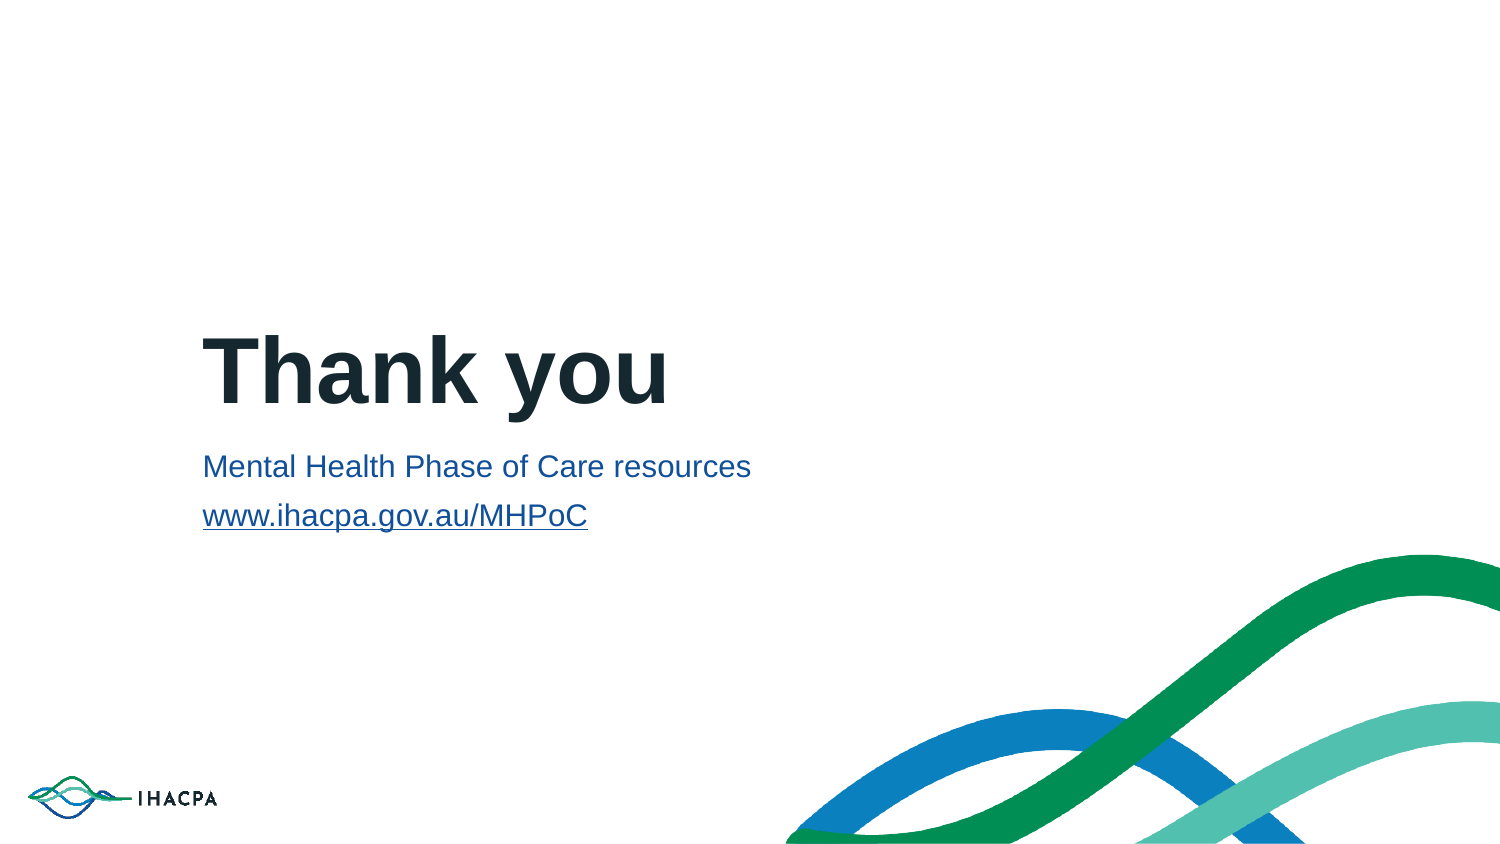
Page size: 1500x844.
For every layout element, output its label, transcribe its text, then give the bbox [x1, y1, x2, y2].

picture [28, 776, 217, 819]
subtitle Mental Health Phase of Care resources www.ihacpa.gov.au/MHPoC [187, 443, 1313, 647]
picture [768, 532, 1500, 844]
title Thank you [187, 138, 1313, 432]
